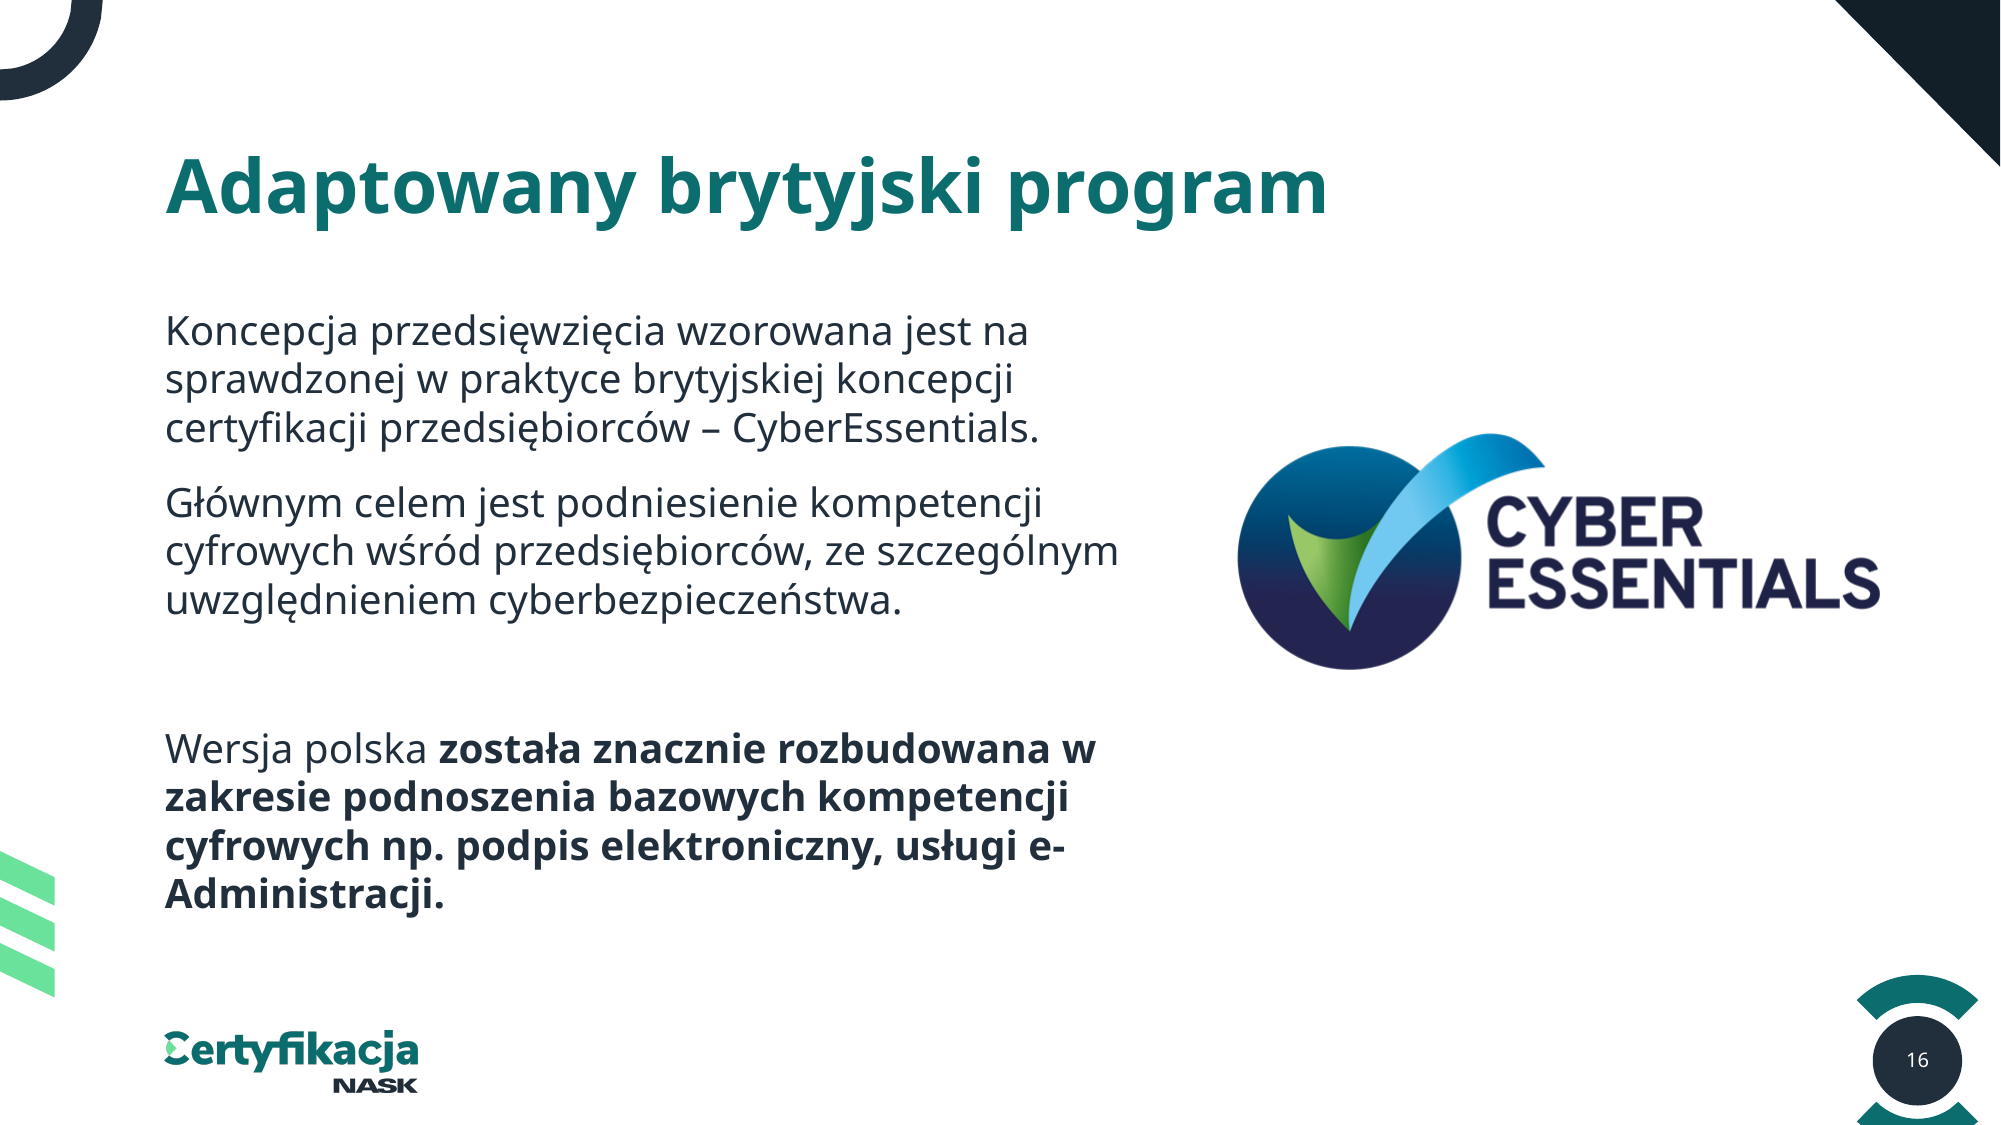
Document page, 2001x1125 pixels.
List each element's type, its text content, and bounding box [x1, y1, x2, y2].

list Koncepcja przedsięwzięcia wzorowana jest na sprawdzonej w praktyce brytyjskiej koncepcji certyfikacji przedsiębiorców – CyberEssentials. Głównym celem jest podniesienie kompetencji cyfrowych wśród przedsiębiorców, ze szczególnym uwzględnieniem cyberbezpieczeństwa. Wersja polska została znacznie rozbudowana w zakresie podnoszenia bazowych kompetencji cyfrowych np. podpis elektroniczny, usługi e-Administracji. [164, 305, 1123, 927]
picture [164, 1030, 418, 1093]
title Adaptowany brytyjski program [166, 0, 1836, 231]
slide_number 16 [1835, 997, 2000, 1125]
picture [1186, 376, 1918, 722]
